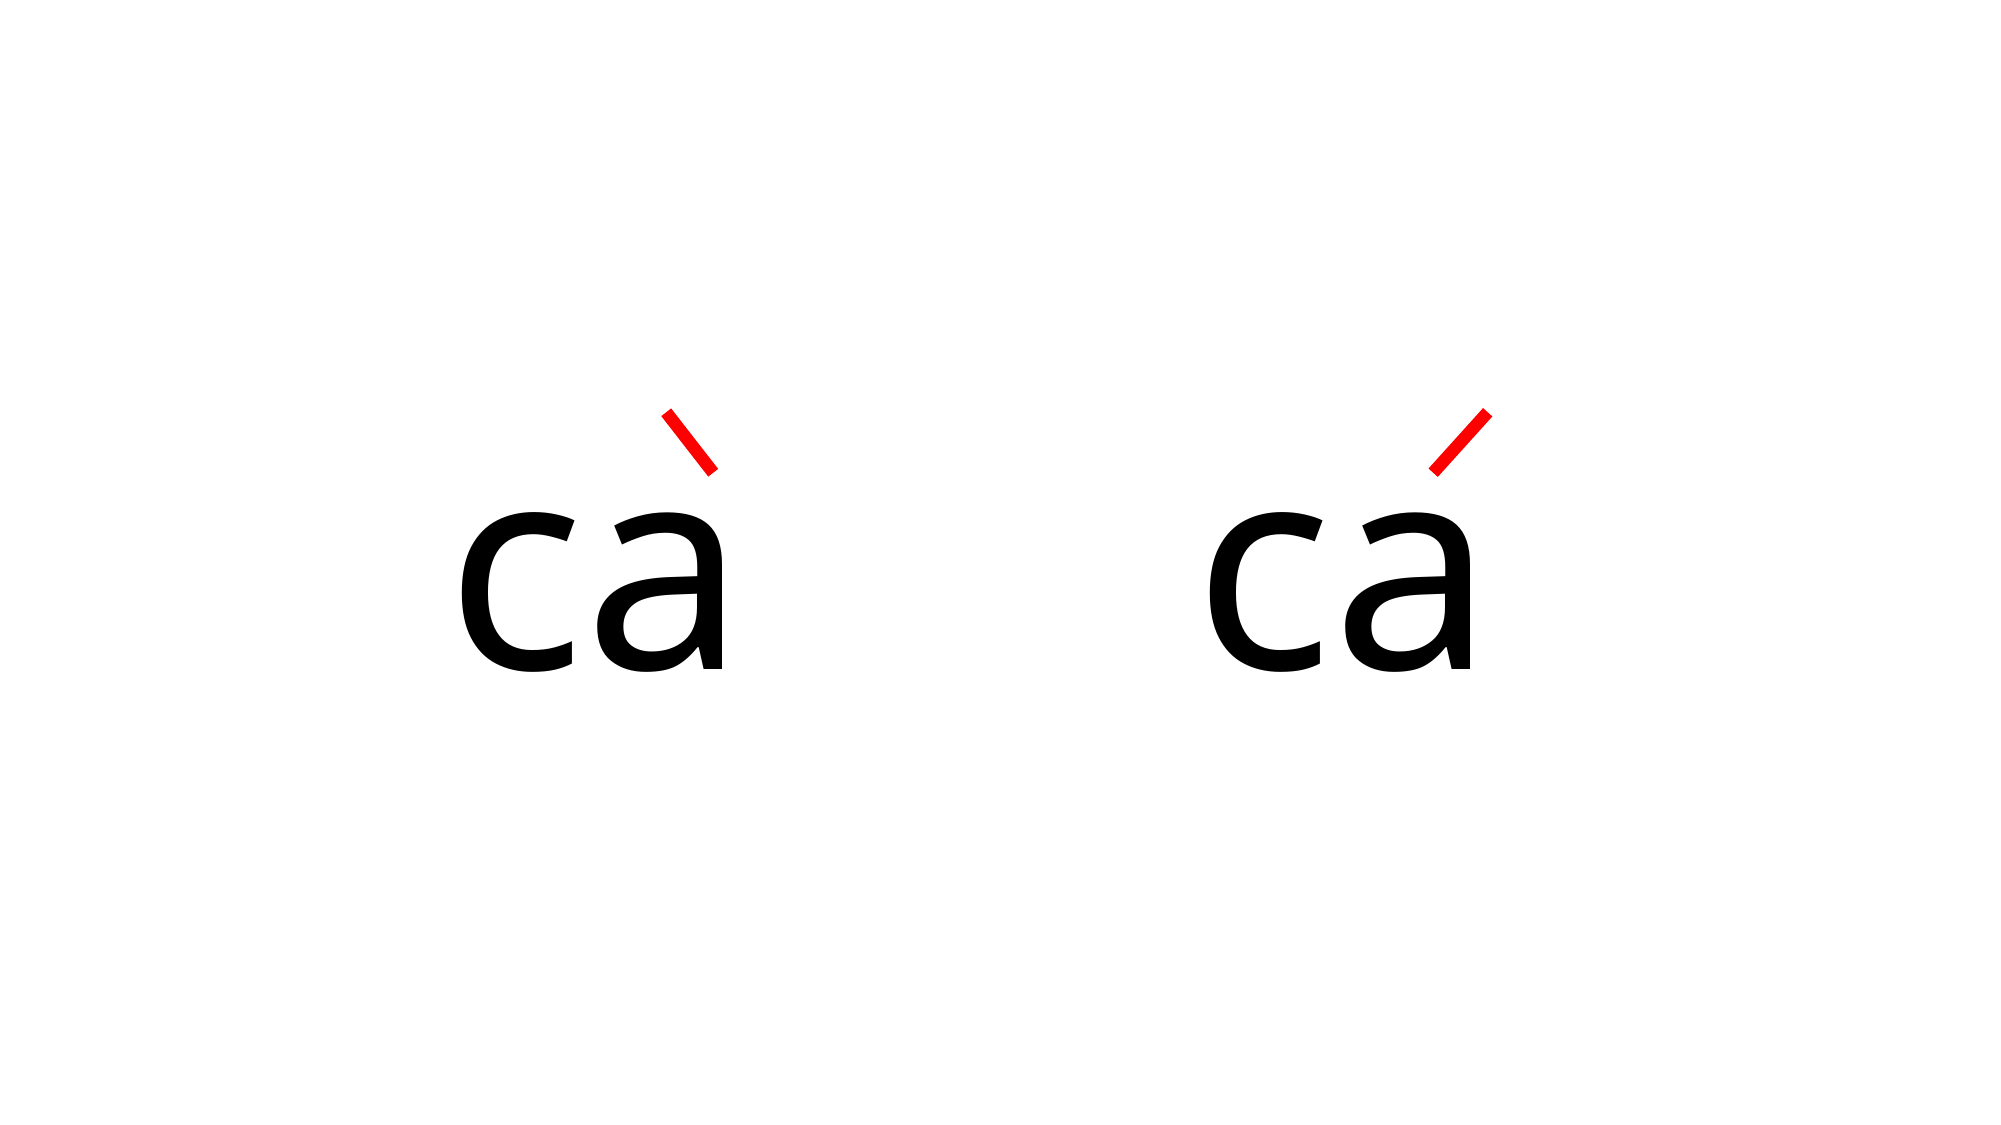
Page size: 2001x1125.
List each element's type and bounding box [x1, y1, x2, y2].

text_box [388, 374, 805, 739]
text_box [1135, 374, 1553, 739]
